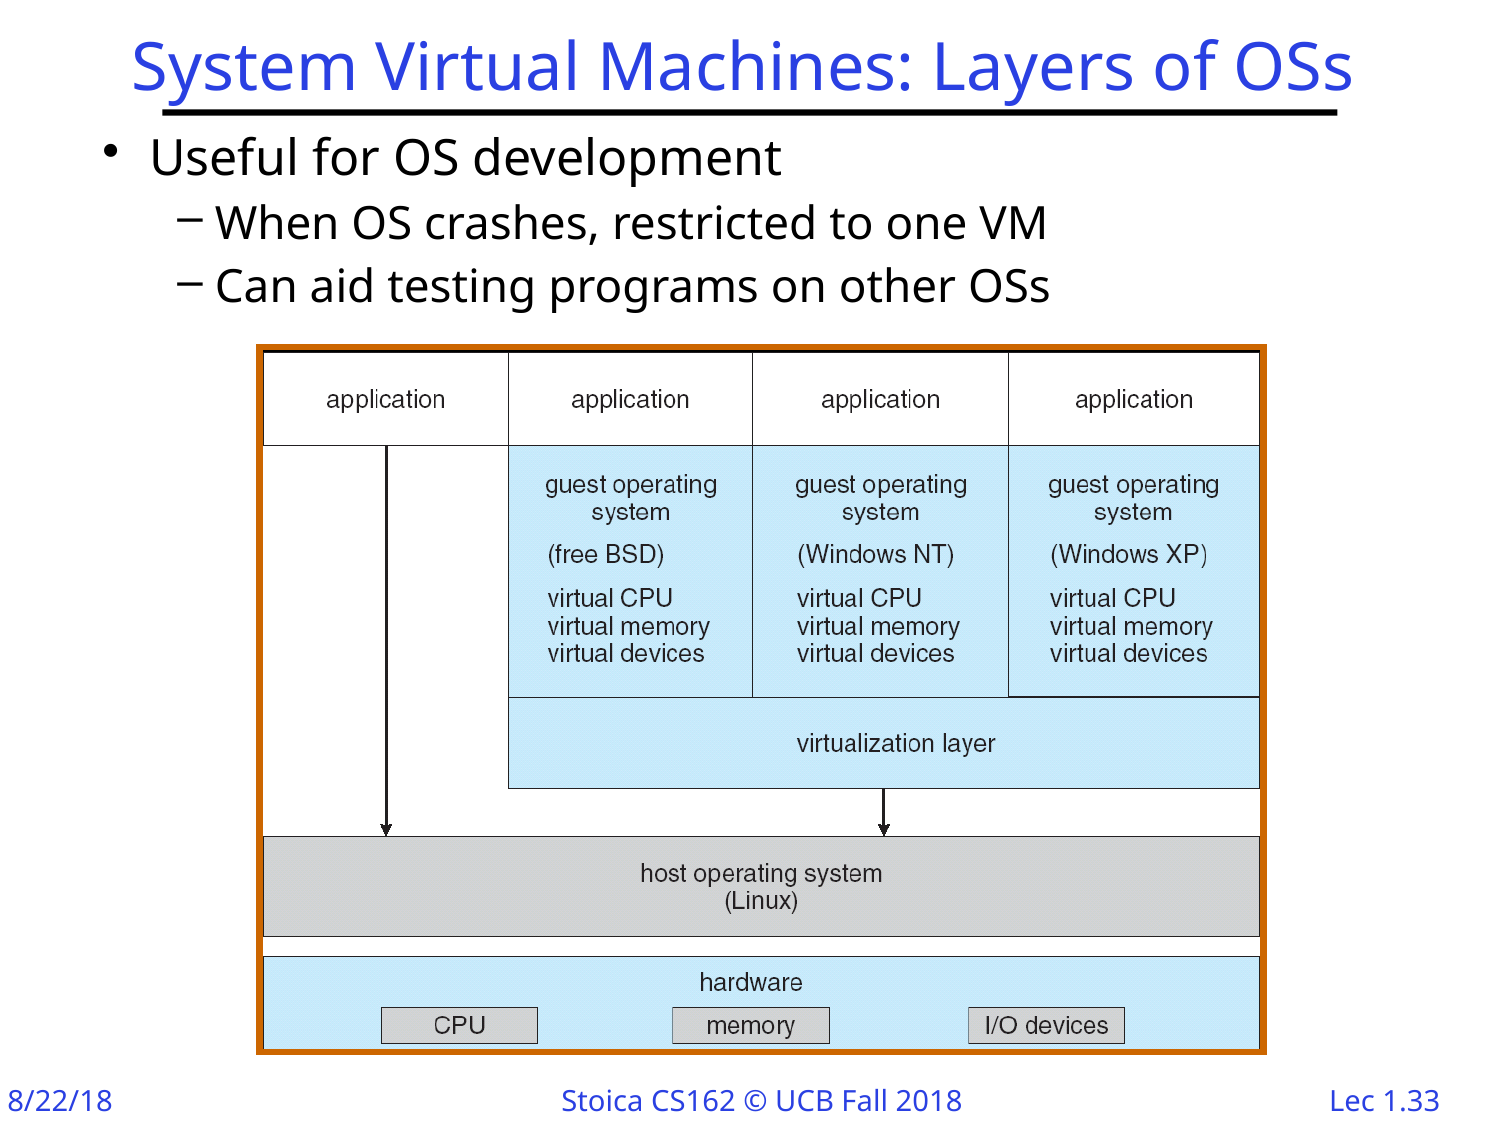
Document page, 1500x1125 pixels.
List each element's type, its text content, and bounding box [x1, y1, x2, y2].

title System Virtual Machines: Layers of OSs [37, 24, 1450, 113]
list Useful for OS development When OS crashes, restricted to one VM Can aid testing programs on other OSs [87, 125, 1388, 963]
picture [262, 349, 1261, 1049]
